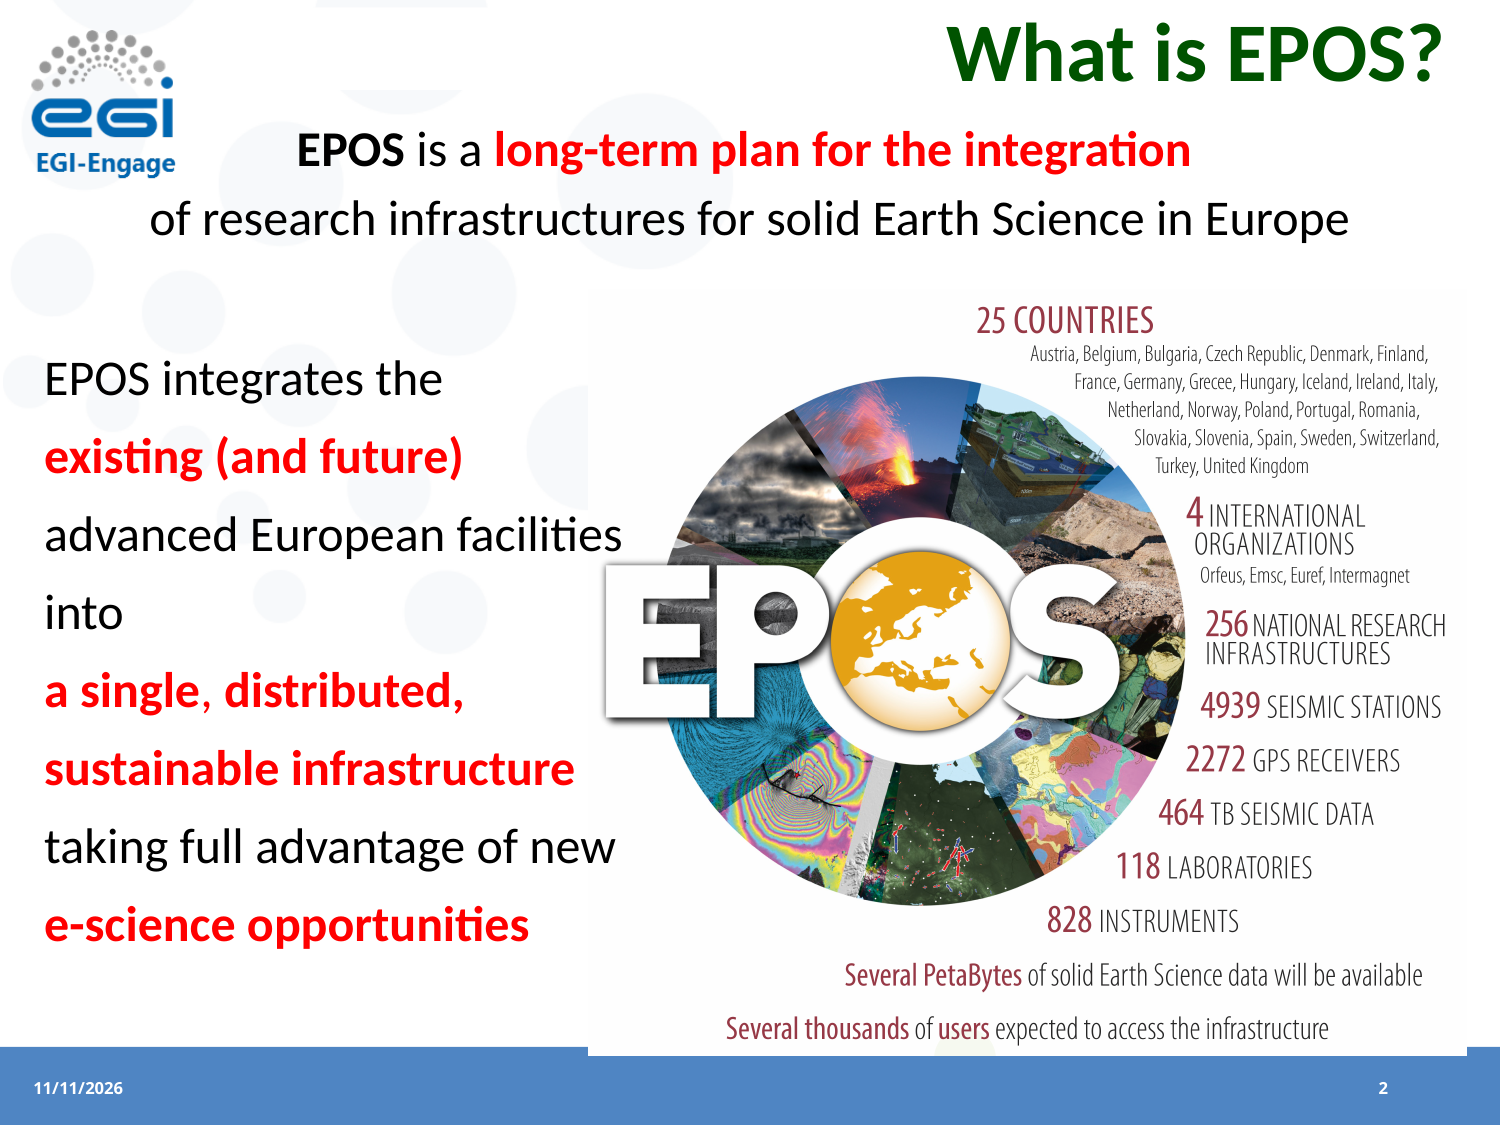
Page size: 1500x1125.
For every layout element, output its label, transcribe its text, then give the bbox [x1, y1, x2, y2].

picture [3, 0, 1468, 1066]
text_box What is EPOS? [301, 7, 1498, 90]
text_box EPOS integrates the existing (and future) advanced European facilities into a single, distributed, sustainable infrastructure taking full advantage of new e-science opportunities [29, 320, 582, 959]
text_box EPOS is a long-term plan for the integration of research infrastructures for solid Earth Science in Europe [53, 108, 1447, 294]
